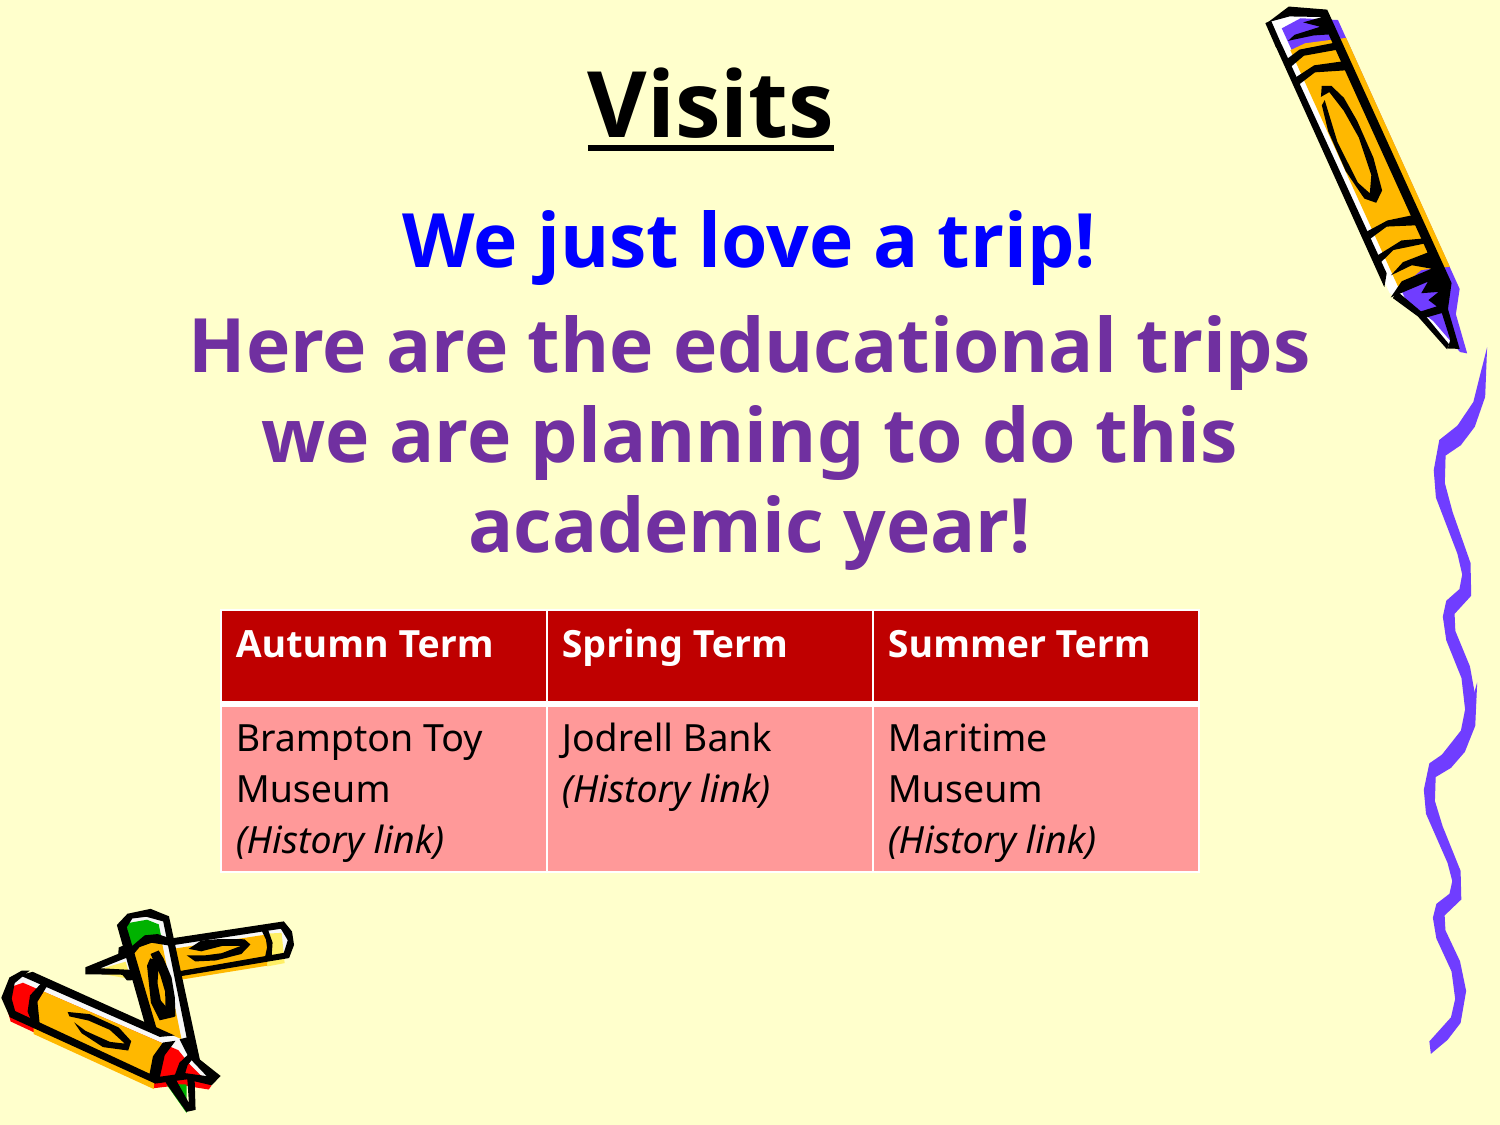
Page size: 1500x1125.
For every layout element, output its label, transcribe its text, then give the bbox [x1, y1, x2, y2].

list We just love a trip! Here are the educational trips we are planning to do this academic year! [118, 184, 1382, 908]
table_cell Jodrell Bank (History link) [548, 707, 872, 871]
table_cell Maritime Museum (History link) [874, 707, 1198, 871]
table_cell Brampton Toy Museum (History link) [222, 707, 546, 871]
table_header Autumn Term [222, 611, 546, 701]
title Visits [147, 0, 1275, 164]
table_header Summer Term [874, 611, 1198, 701]
table_header Spring Term [548, 611, 872, 701]
